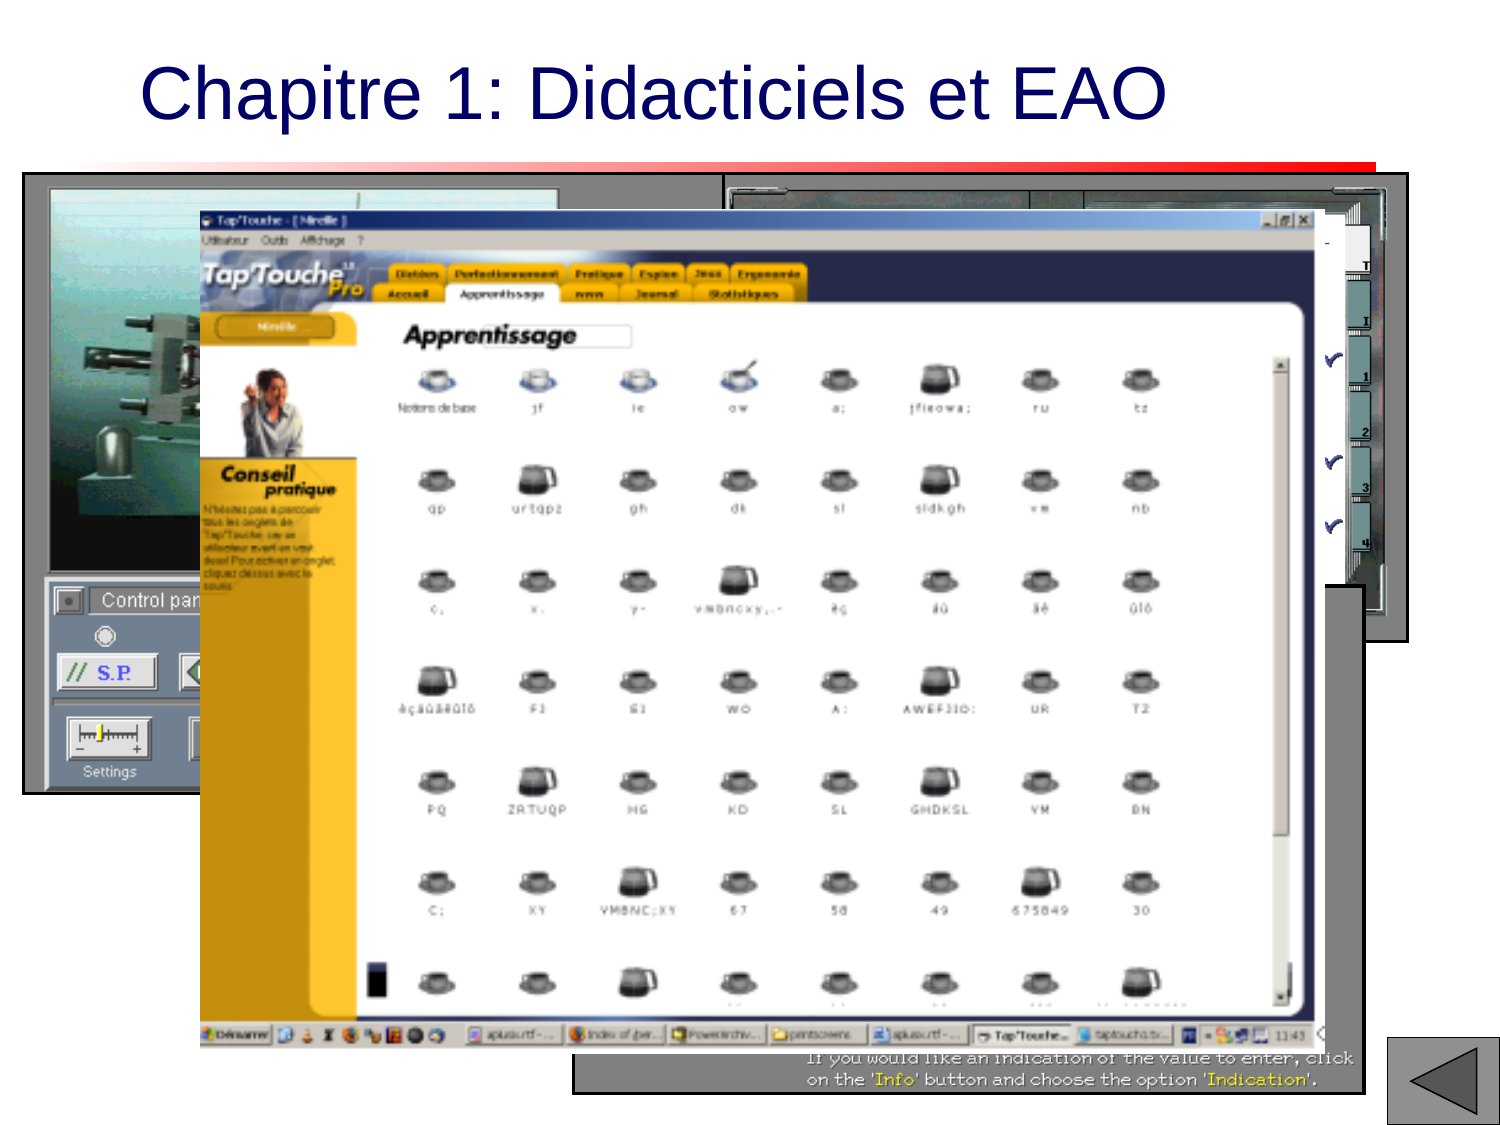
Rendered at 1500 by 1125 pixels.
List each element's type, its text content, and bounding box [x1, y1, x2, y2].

text_box [1387, 1037, 1500, 1125]
text_box Chapitre 1: Didacticiels et EAO [125, 37, 1288, 143]
picture [24, 174, 1407, 1092]
